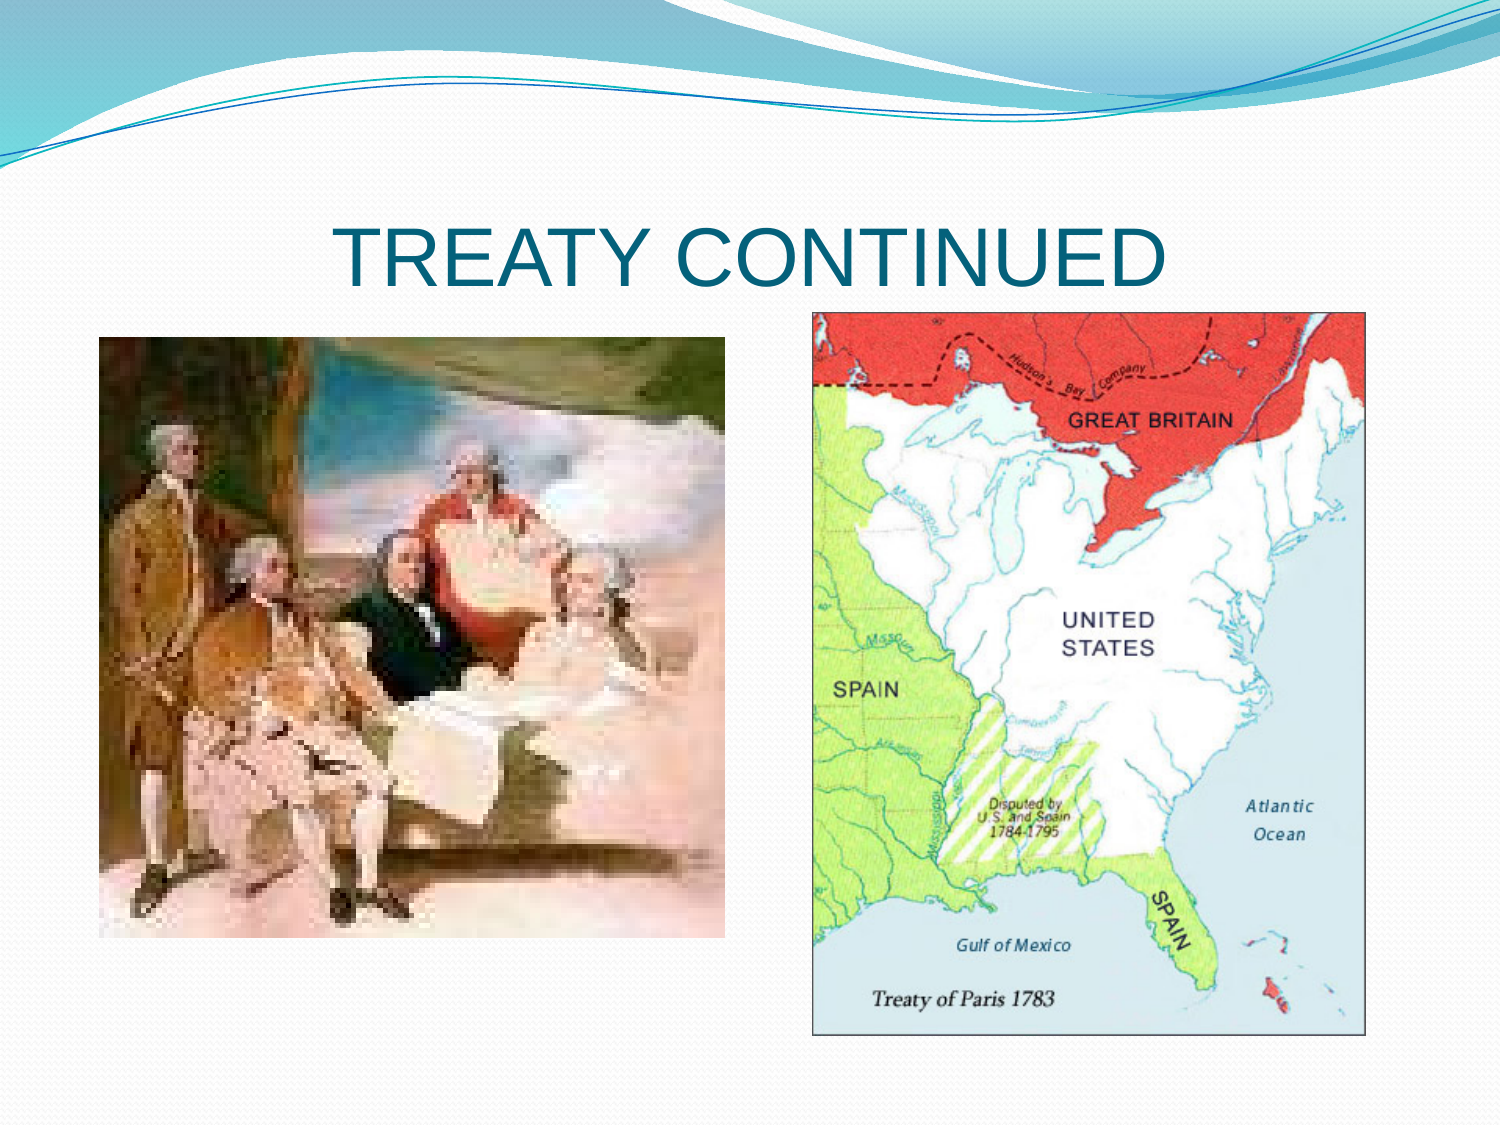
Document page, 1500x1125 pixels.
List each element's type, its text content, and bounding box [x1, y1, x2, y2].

title TREATY CONTINUED [75, 115, 1425, 303]
picture [99, 337, 726, 938]
picture [812, 312, 1366, 1037]
